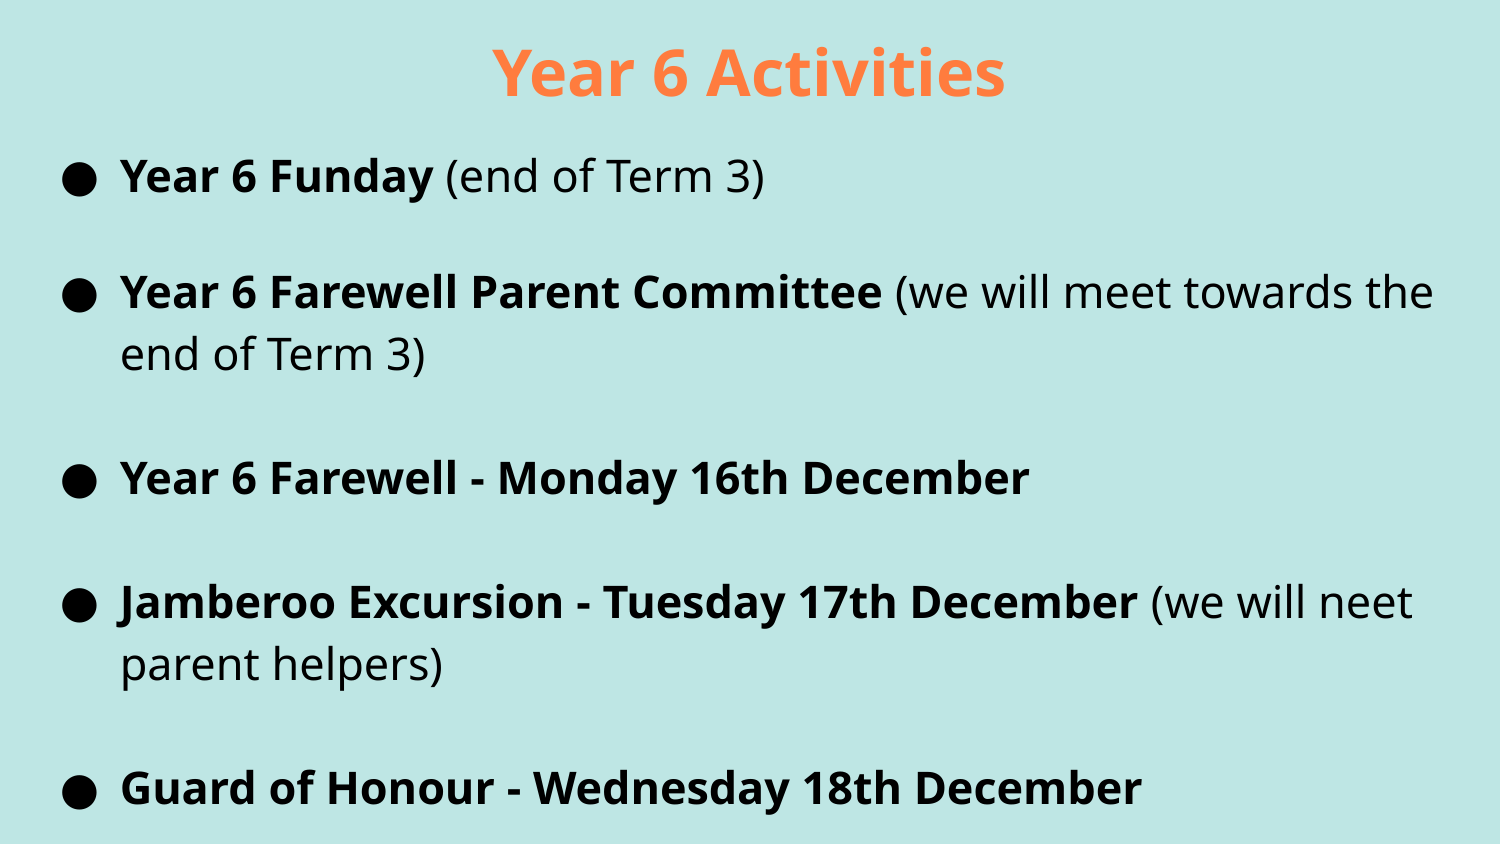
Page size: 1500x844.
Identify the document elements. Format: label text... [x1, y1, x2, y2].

list Year 6 Funday (end of Term 3) Year 6 Farewell Parent Committee (we will meet towards the end of Term 3) Year 6 Farewell - Monday 16th December Jamberoo Excursion - Tuesday 17th December (we will neet parent helpers) Guard of Honour - Wednesday 18th December [29, 124, 1479, 822]
title Year 6 Activities [51, 16, 1449, 111]
